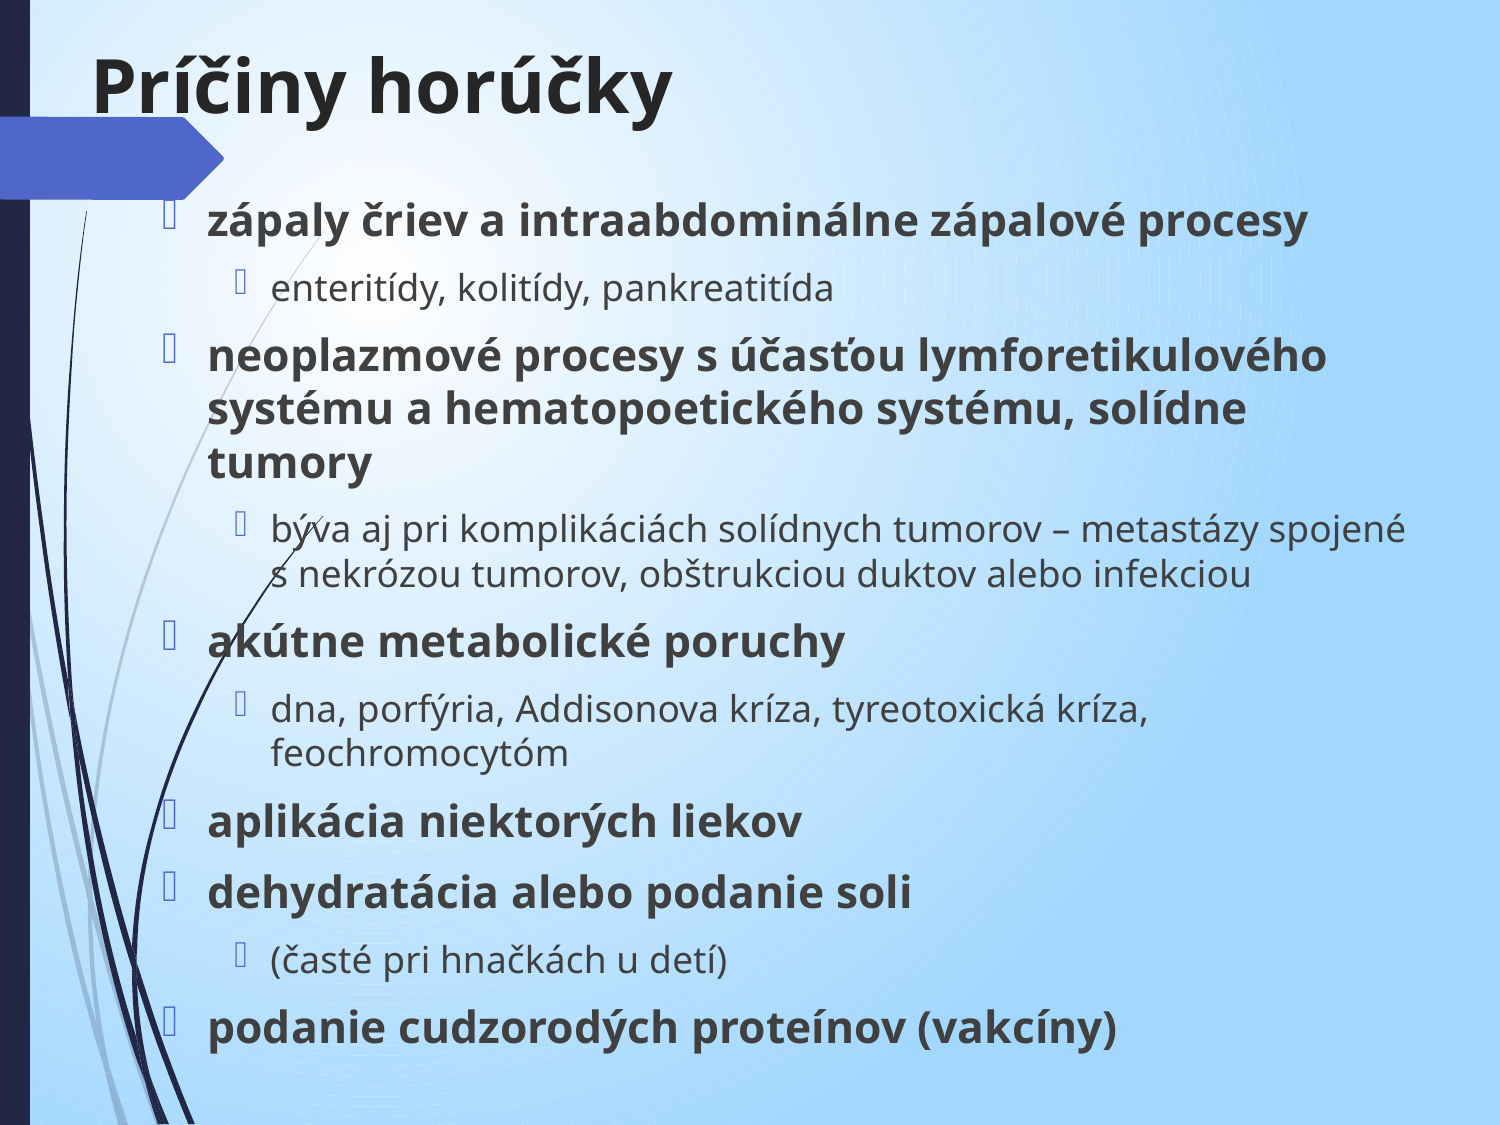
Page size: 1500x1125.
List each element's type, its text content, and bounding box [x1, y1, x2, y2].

list zápaly čriev a intraabdominálne zápalové procesy enteritídy, kolitídy, pankreatitída neoplazmové procesy s účasťou lymforetikulového systému a hematopoetického systému, solídne tumory býva aj pri komplikáciách solídnych tumorov – metastázy spojené s nekrózou tumorov, obštrukciou duktov alebo infekciou akútne metabolické poruchy dna, porfýria, Addisonova kríza, tyreotoxická kríza, feochromocytóm aplikácia niektorých liekov dehydratácia alebo podanie soli (časté pri hnačkách u detí) podanie cudzorodých proteínov (vakcíny) [75, 184, 1425, 1083]
title Príčiny horúčky [75, 31, 1425, 138]
